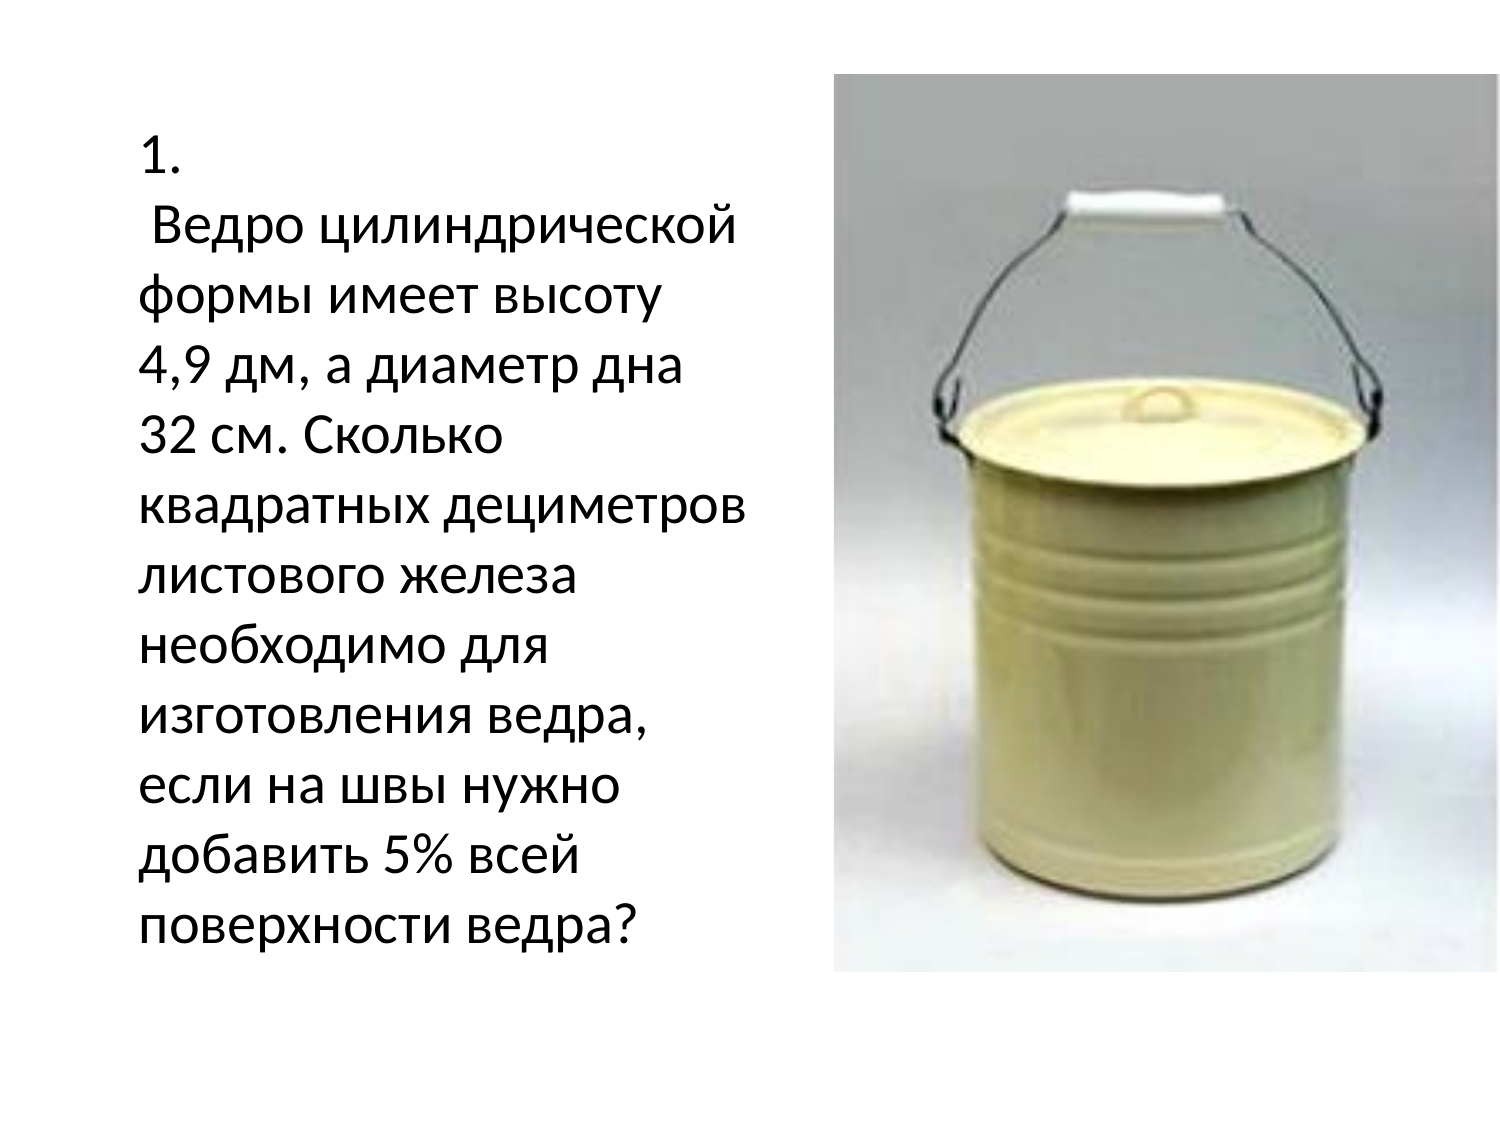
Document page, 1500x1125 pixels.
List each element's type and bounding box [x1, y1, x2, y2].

text_box [0, 0, 1500, 1125]
picture [833, 73, 1500, 972]
